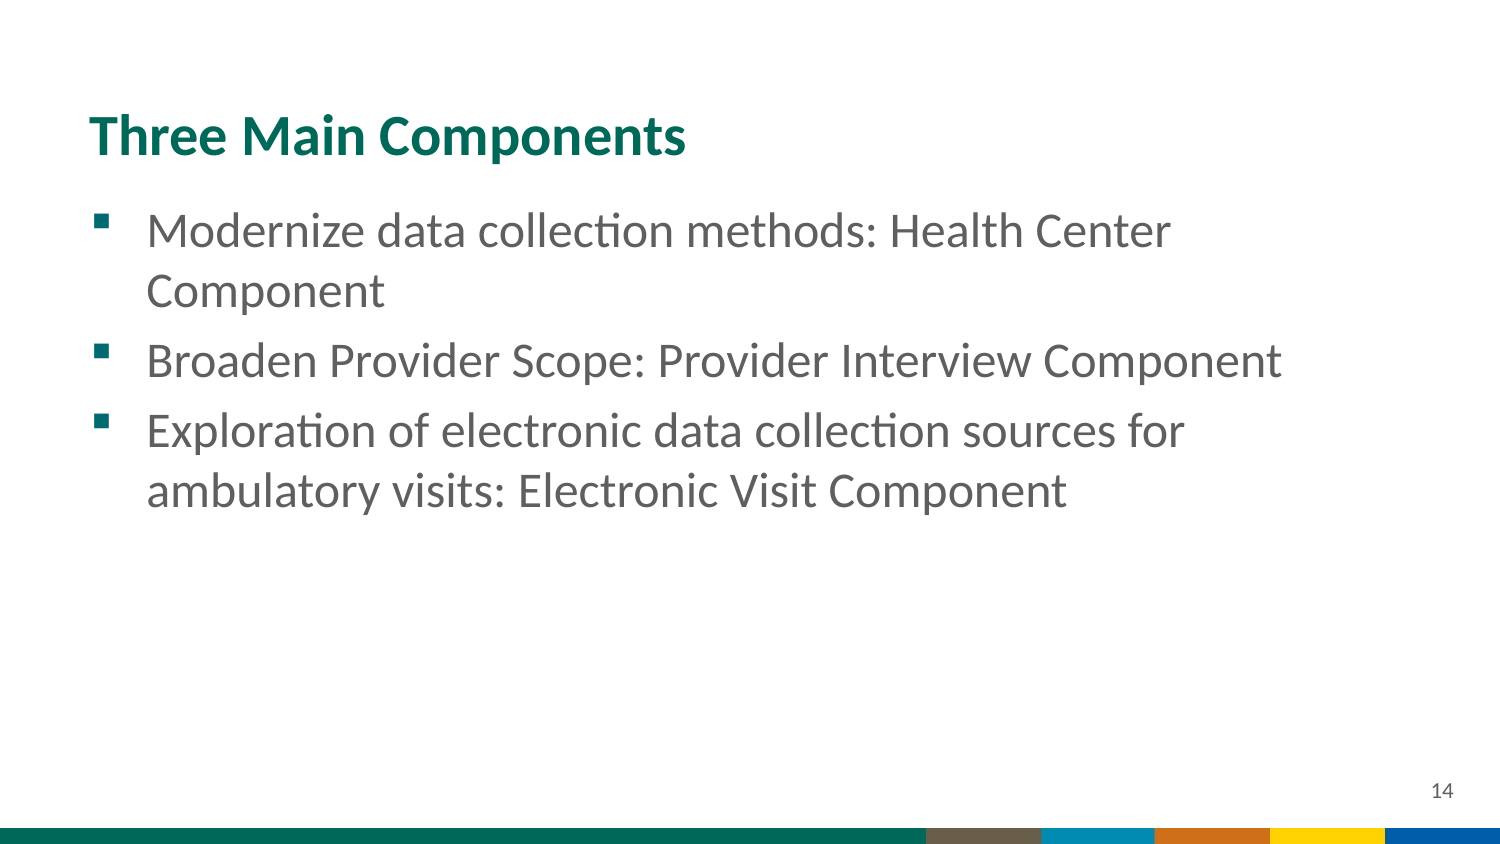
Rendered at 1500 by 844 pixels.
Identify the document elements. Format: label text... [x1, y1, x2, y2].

picture [0, 828, 1042, 844]
list Modernize data collection methods: Health Center Component Broaden Provider Scope: Provider Interview Component Exploration of electronic data collection sources for ambulatory visits: Electronic Visit Component [75, 190, 1425, 739]
picture [1154, 828, 1500, 844]
title Three Main Components [75, 33, 1425, 175]
